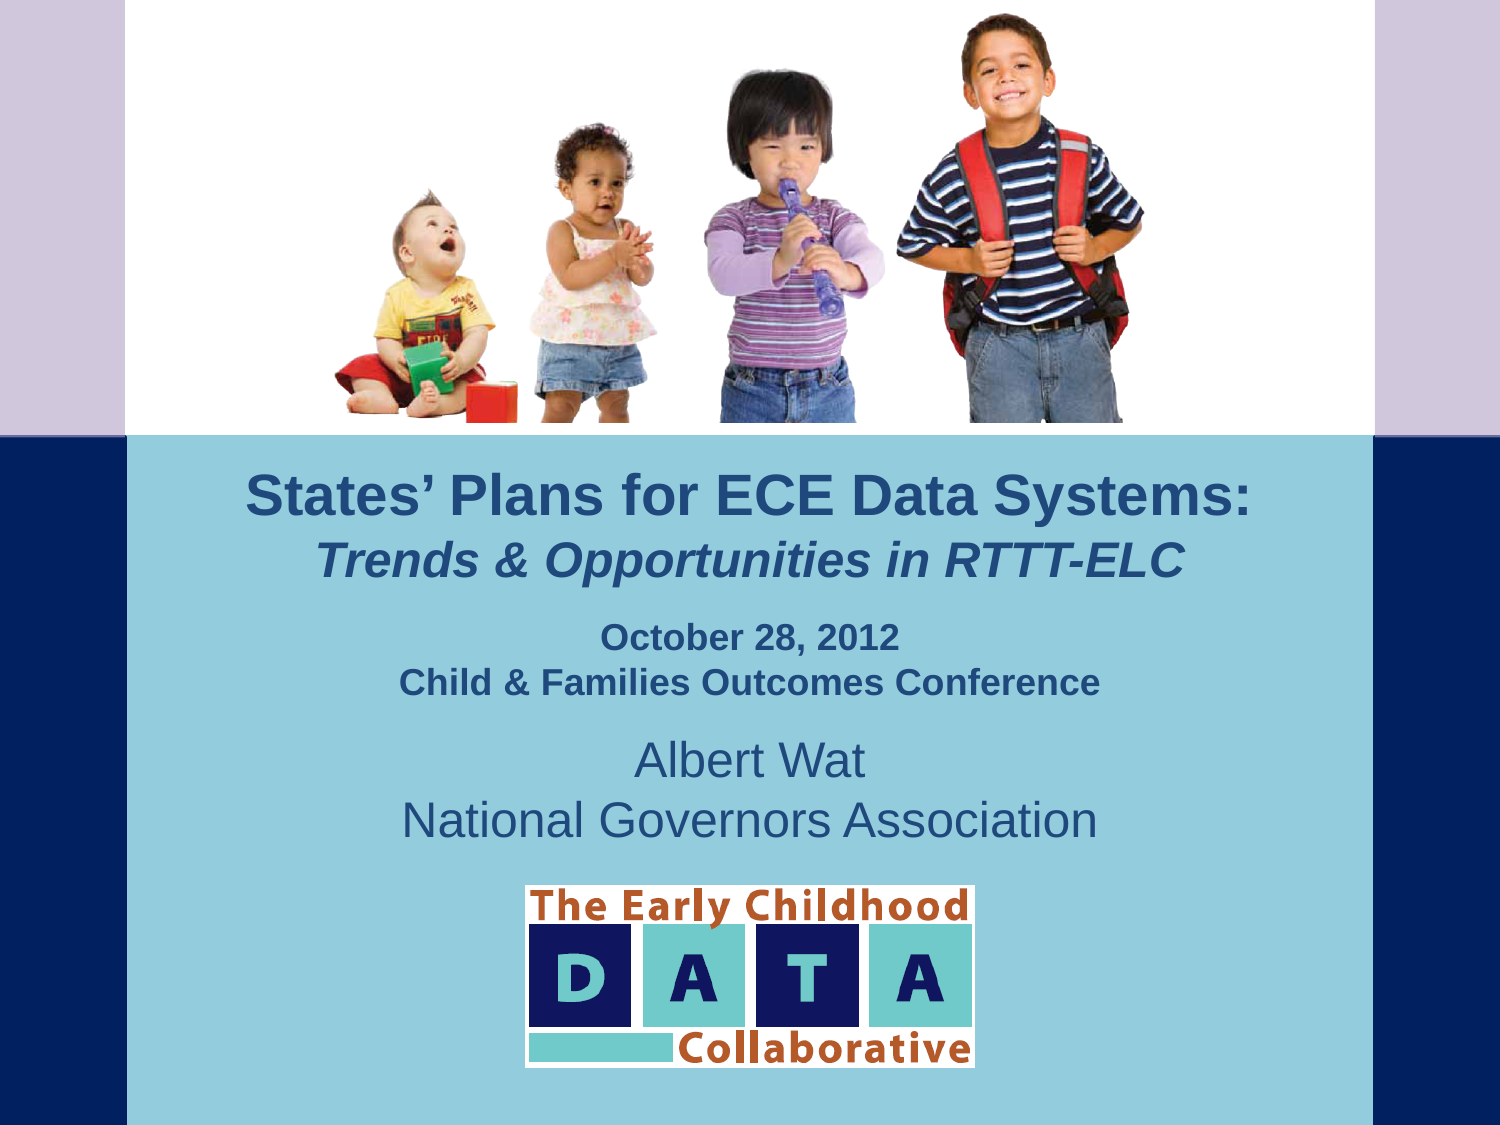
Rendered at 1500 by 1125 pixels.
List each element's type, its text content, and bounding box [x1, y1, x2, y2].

title States’ Plans for ECE Data Systems: Trends & Opportunities in RTTT-ELC October 28, 2012 Child & Families Outcomes Conference Albert Wat National Governors Association [74, 549, 1426, 876]
picture [525, 885, 975, 1068]
picture [287, 0, 1175, 423]
